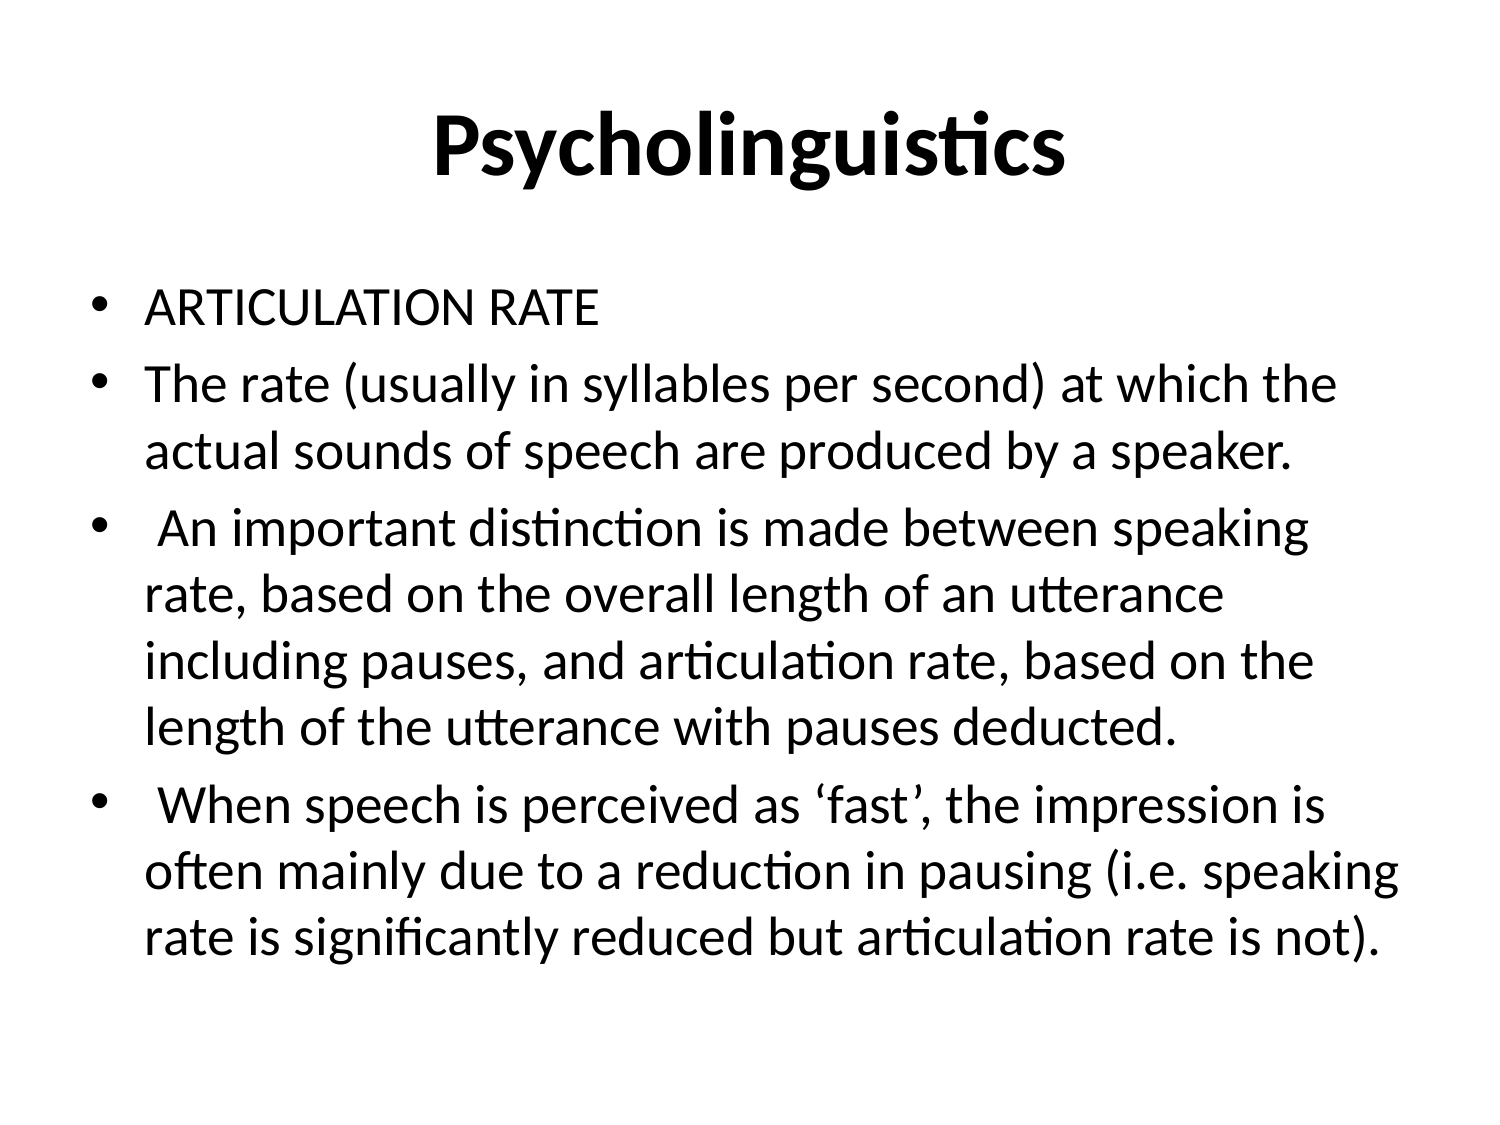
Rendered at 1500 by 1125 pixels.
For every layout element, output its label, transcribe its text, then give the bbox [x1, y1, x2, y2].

list ARTICULATION RATE The rate (usually in syllables per second) at which the actual sounds of speech are produced by a speaker. An important distinction is made between speaking rate, based on the overall length of an utterance including pauses, and articulation rate, based on the length of the utterance with pauses deducted. When speech is perceived as ‘fast’, the impression is often mainly due to a reduction in pausing (i.e. speaking rate is significantly reduced but articulation rate is not). [75, 262, 1425, 1005]
title Psycholinguistics [75, 45, 1425, 233]
